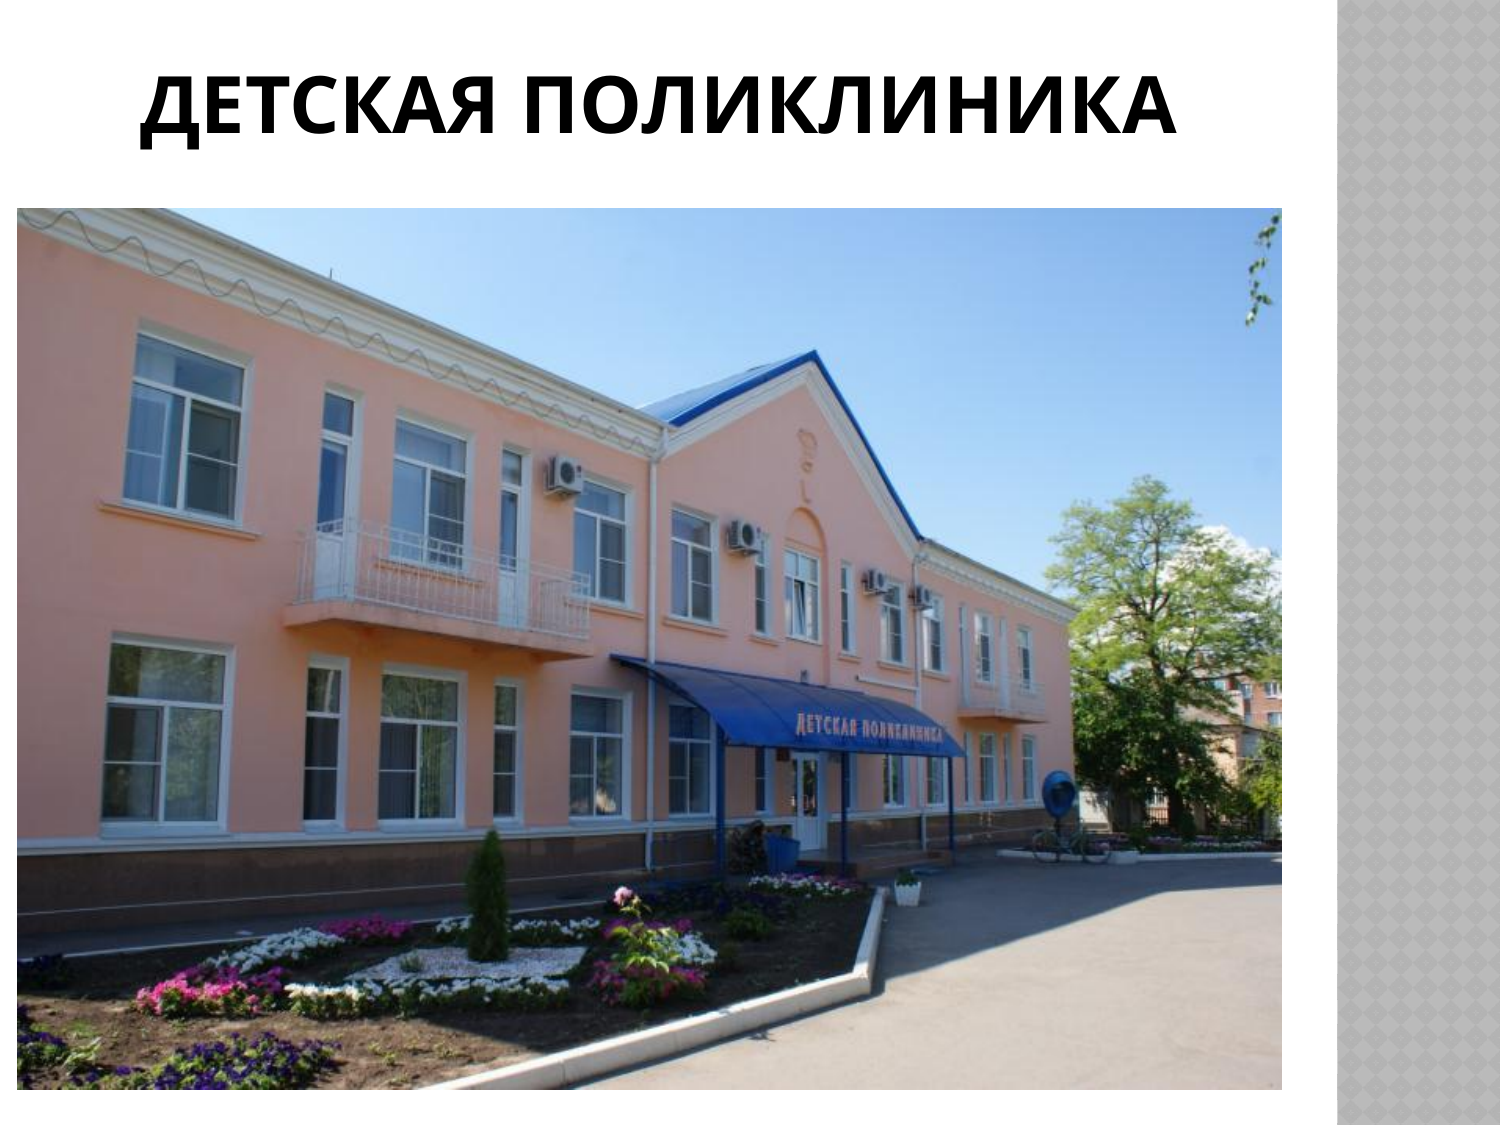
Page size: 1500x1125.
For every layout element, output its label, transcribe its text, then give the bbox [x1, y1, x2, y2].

picture [17, 207, 1282, 1090]
title Детская поликлиника [75, 52, 1263, 149]
